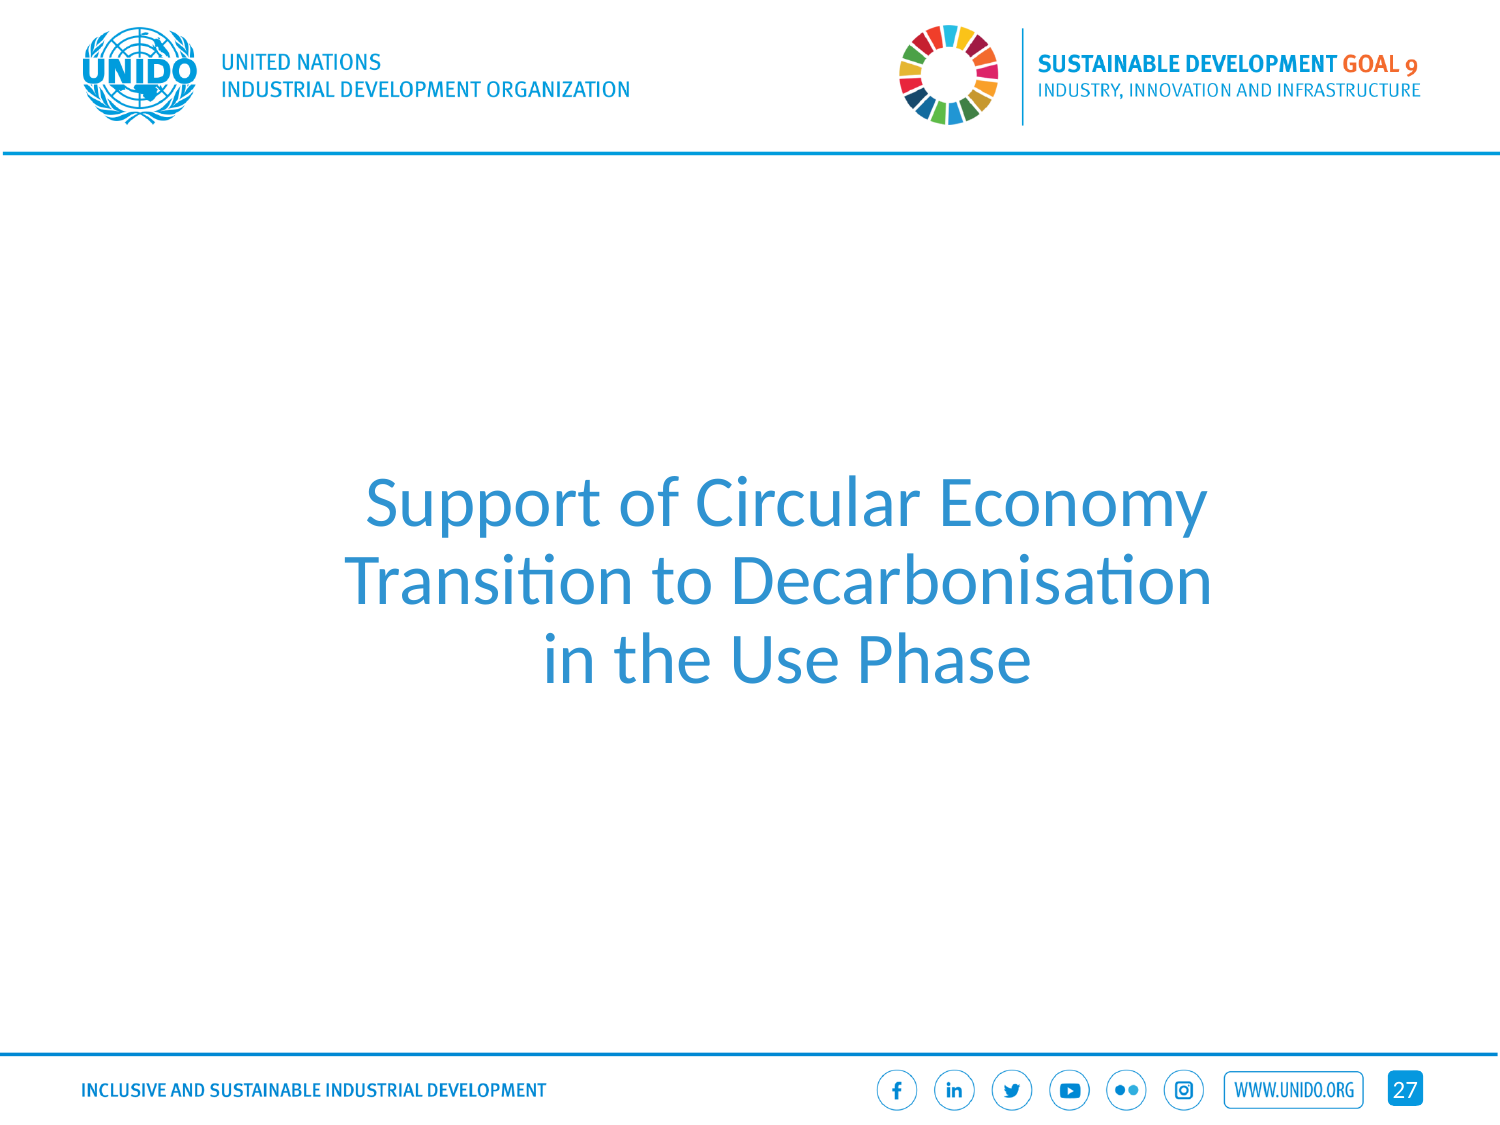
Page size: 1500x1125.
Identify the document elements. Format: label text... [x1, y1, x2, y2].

picture [0, 1048, 1500, 1122]
picture [0, 0, 1500, 158]
title Support of Circular Economy Transition to Decarbonisation in the Use Phase [225, 350, 1350, 813]
